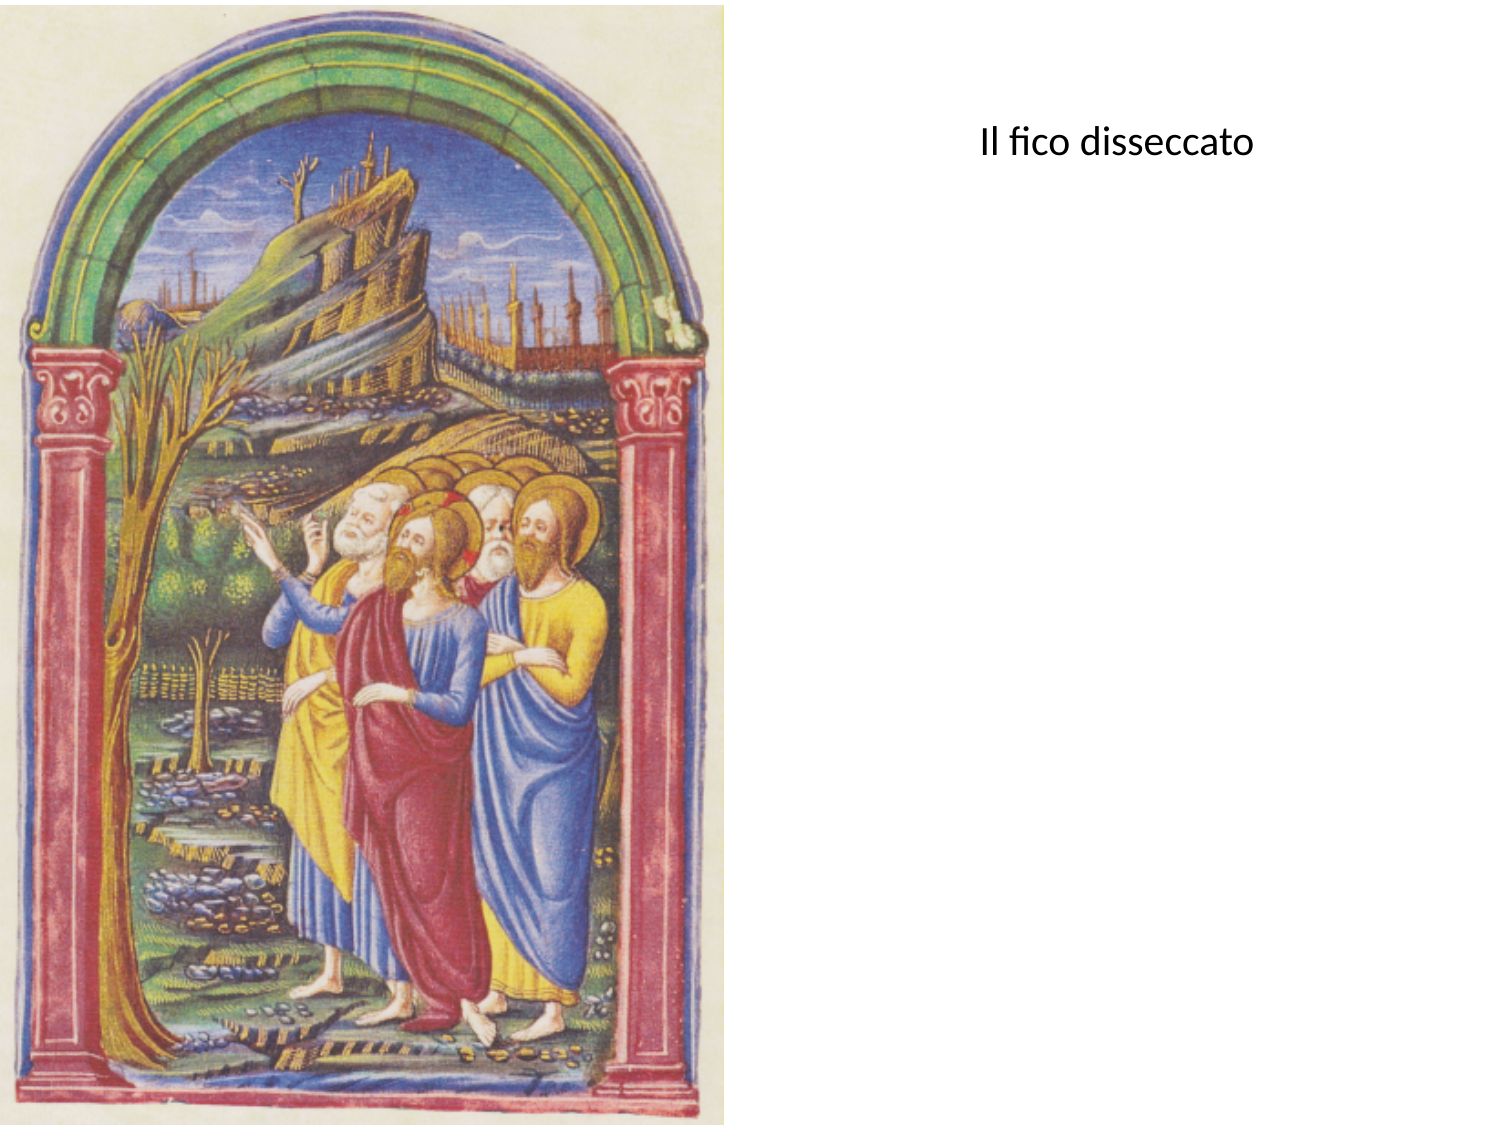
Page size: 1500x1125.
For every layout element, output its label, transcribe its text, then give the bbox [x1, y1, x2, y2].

title Il fico disseccato [809, 45, 1425, 233]
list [0, 5, 724, 1125]
